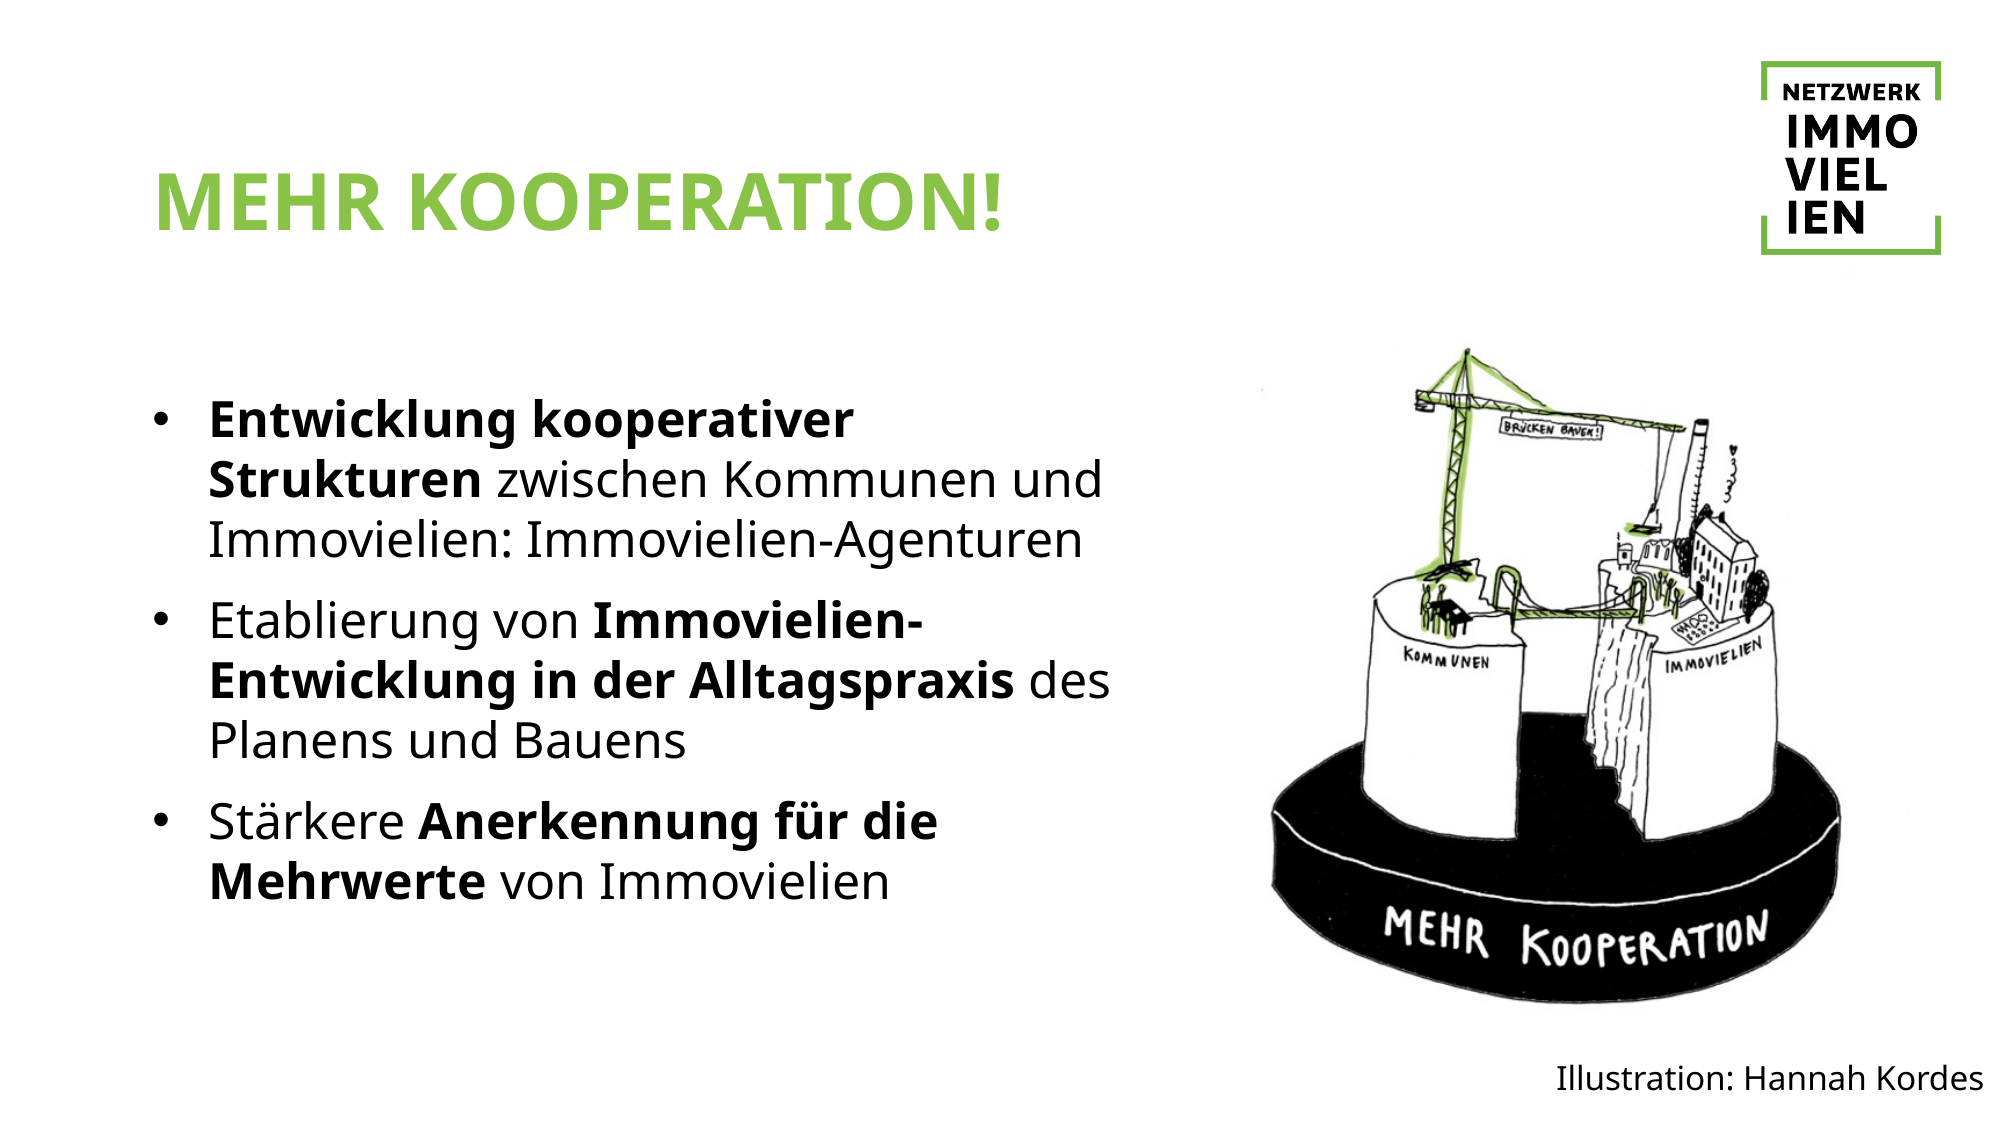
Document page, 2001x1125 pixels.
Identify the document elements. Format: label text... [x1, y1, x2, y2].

picture [1231, 61, 1941, 1064]
text_box Illustration: Hannah Kordes [1094, 941, 2000, 1106]
text_box Entwicklung kooperativer Strukturen zwischen Kommunen und Immovielien: Immovielien-Agenturen Etablierung von Immovielien-Entwicklung in der Alltagspraxis des Planens und Bauens Stärkere Anerkennung für die Mehrwerte von Immovielien [137, 380, 1154, 1014]
text_box MEHR KOOPERATION! [137, 37, 1863, 255]
